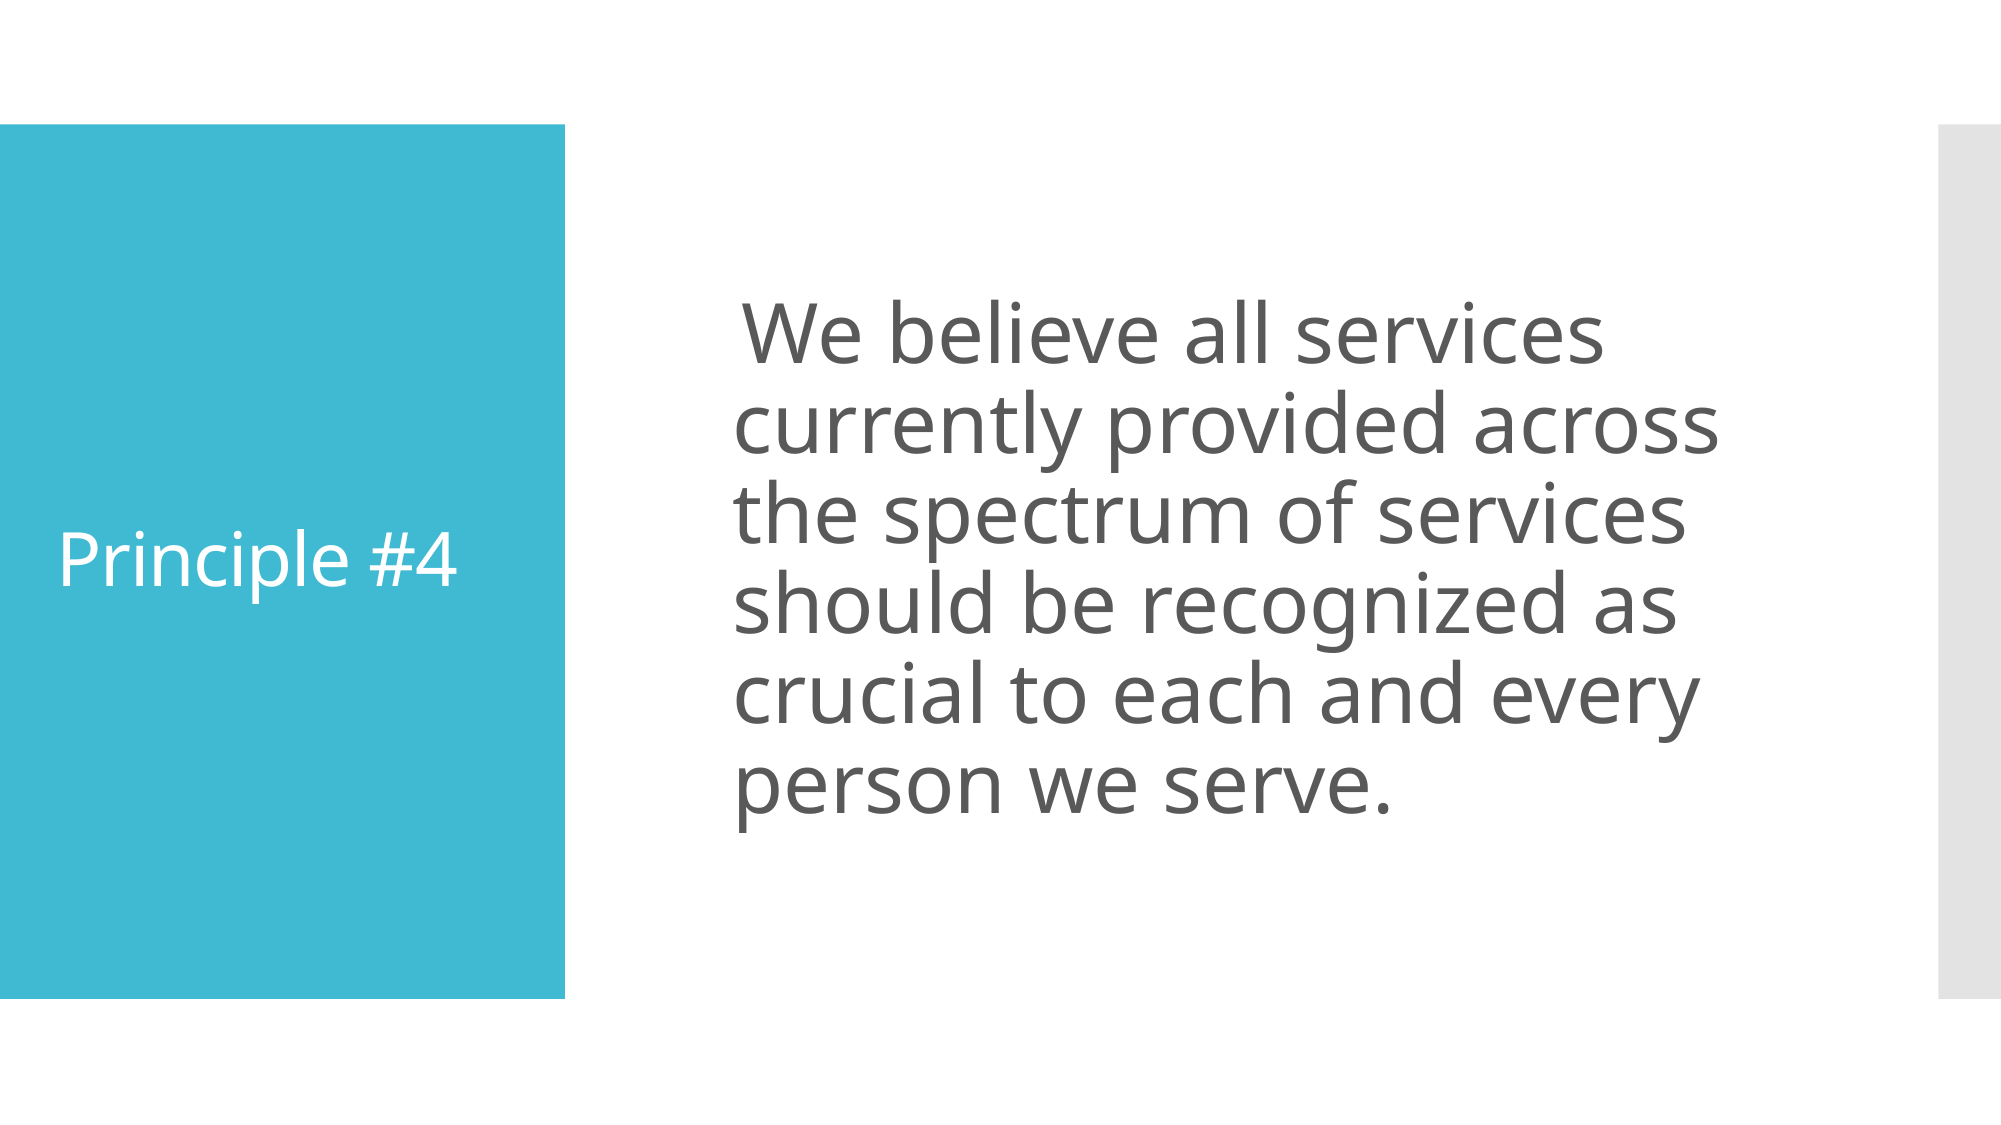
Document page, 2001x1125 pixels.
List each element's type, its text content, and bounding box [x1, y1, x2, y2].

list We believe all services currently provided across the spectrum of services should be recognized as crucial to each and every person we serve. [634, 141, 1835, 982]
title Principle #4 [41, 184, 525, 940]
